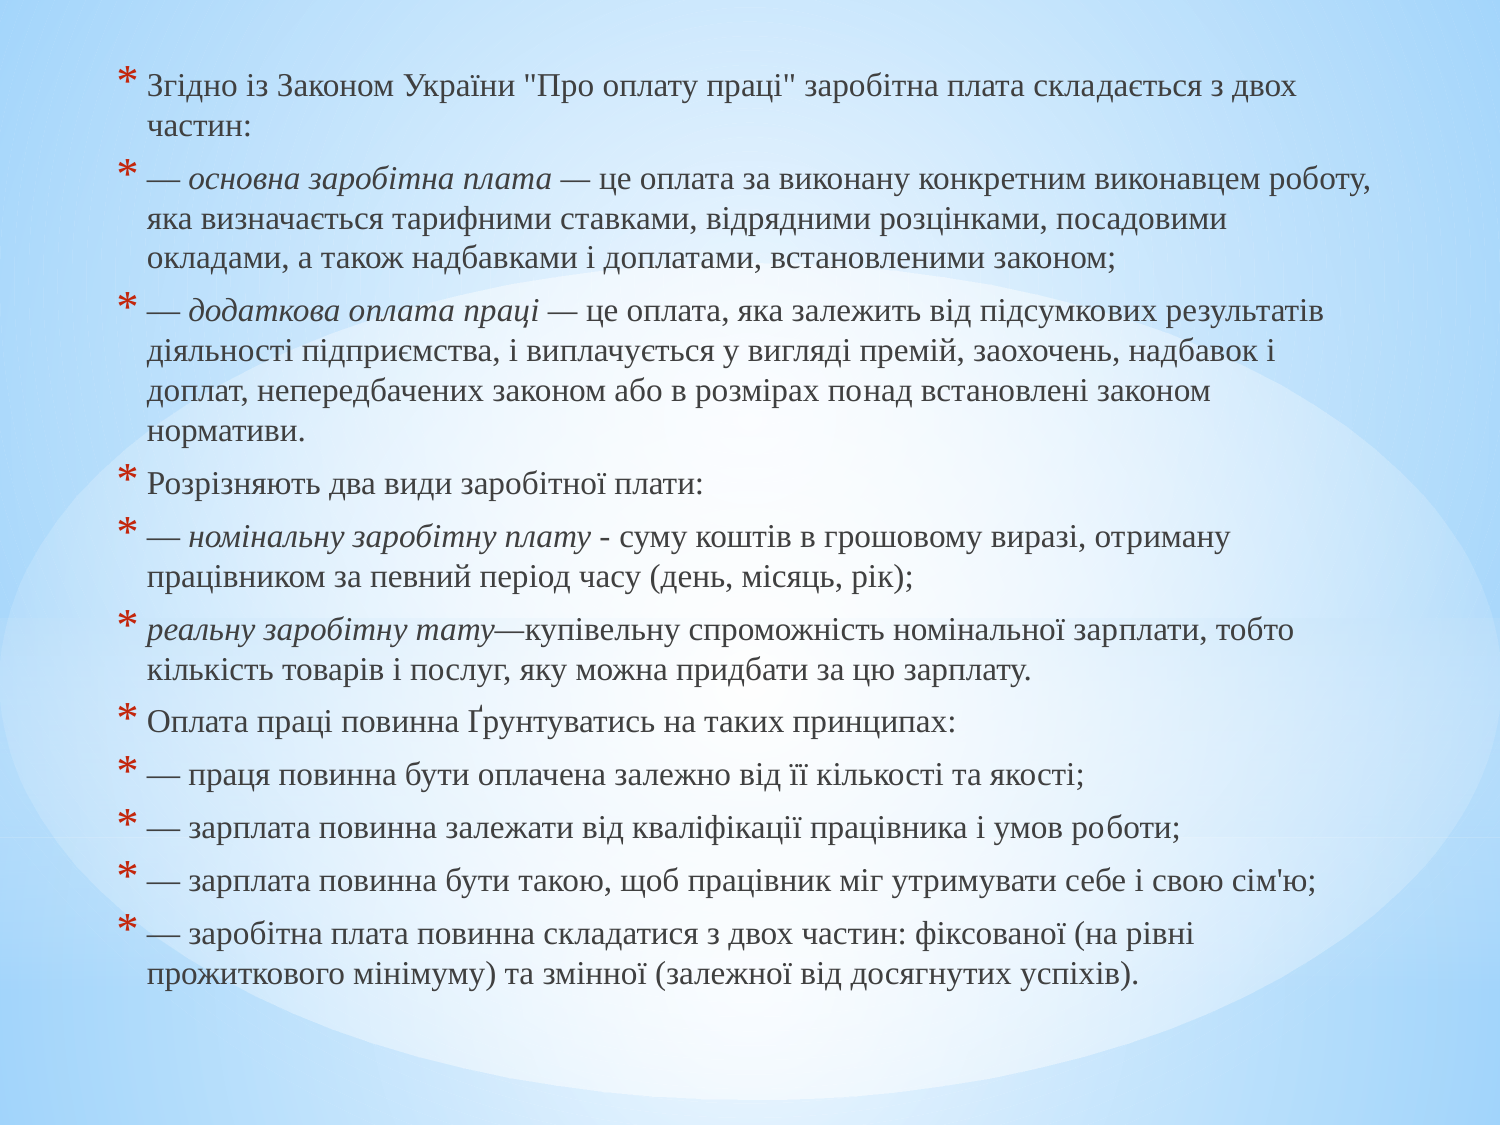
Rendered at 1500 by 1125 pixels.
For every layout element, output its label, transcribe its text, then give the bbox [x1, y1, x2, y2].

list Згідно із Законом України "Про оплату праці" заробітна плата скла­дається з двох частин: — основна заробітна плата — це оплата за виконану конкретним виконавцем роботу, яка визначається тарифними ставками, відрядними розцінками, посадовими окладами, а також надбавками і доплатами, встановленими законом; — додаткова оплата праці — це оплата, яка залежить від підсумко­вих результатів діяльності підприємства, і виплачується у вигляді премій, заохочень, надбавок і доплат, непередбачених законом або в розмірах по­над встановлені законом нормативи. Розрізняють два види заробітної плати: — номінальну заробітну плату - суму коштів в грошовому виразі, от­риману працівником за певний період часу (день, місяць, рік); реальну заробітну тату—купівельну спроможність номінальної зар­плати, тобто кількість товарів і послуг, яку можна придбати за цю зарплату. Оплата праці повинна Ґрунтуватись на таких принципах: — праця повинна бути оплачена залежно від її кількості та якості; — зарплата повинна залежати від кваліфікації працівника і умов ро­боти; — зарплата повинна бути такою, щоб працівник міг утримувати себе і свою сім'ю; — заробітна плата повинна складатися з двох частин: фіксованої (на рівні прожиткового мінімуму) та змінної (залежної від досягнутих успіхів). [94, 55, 1388, 905]
